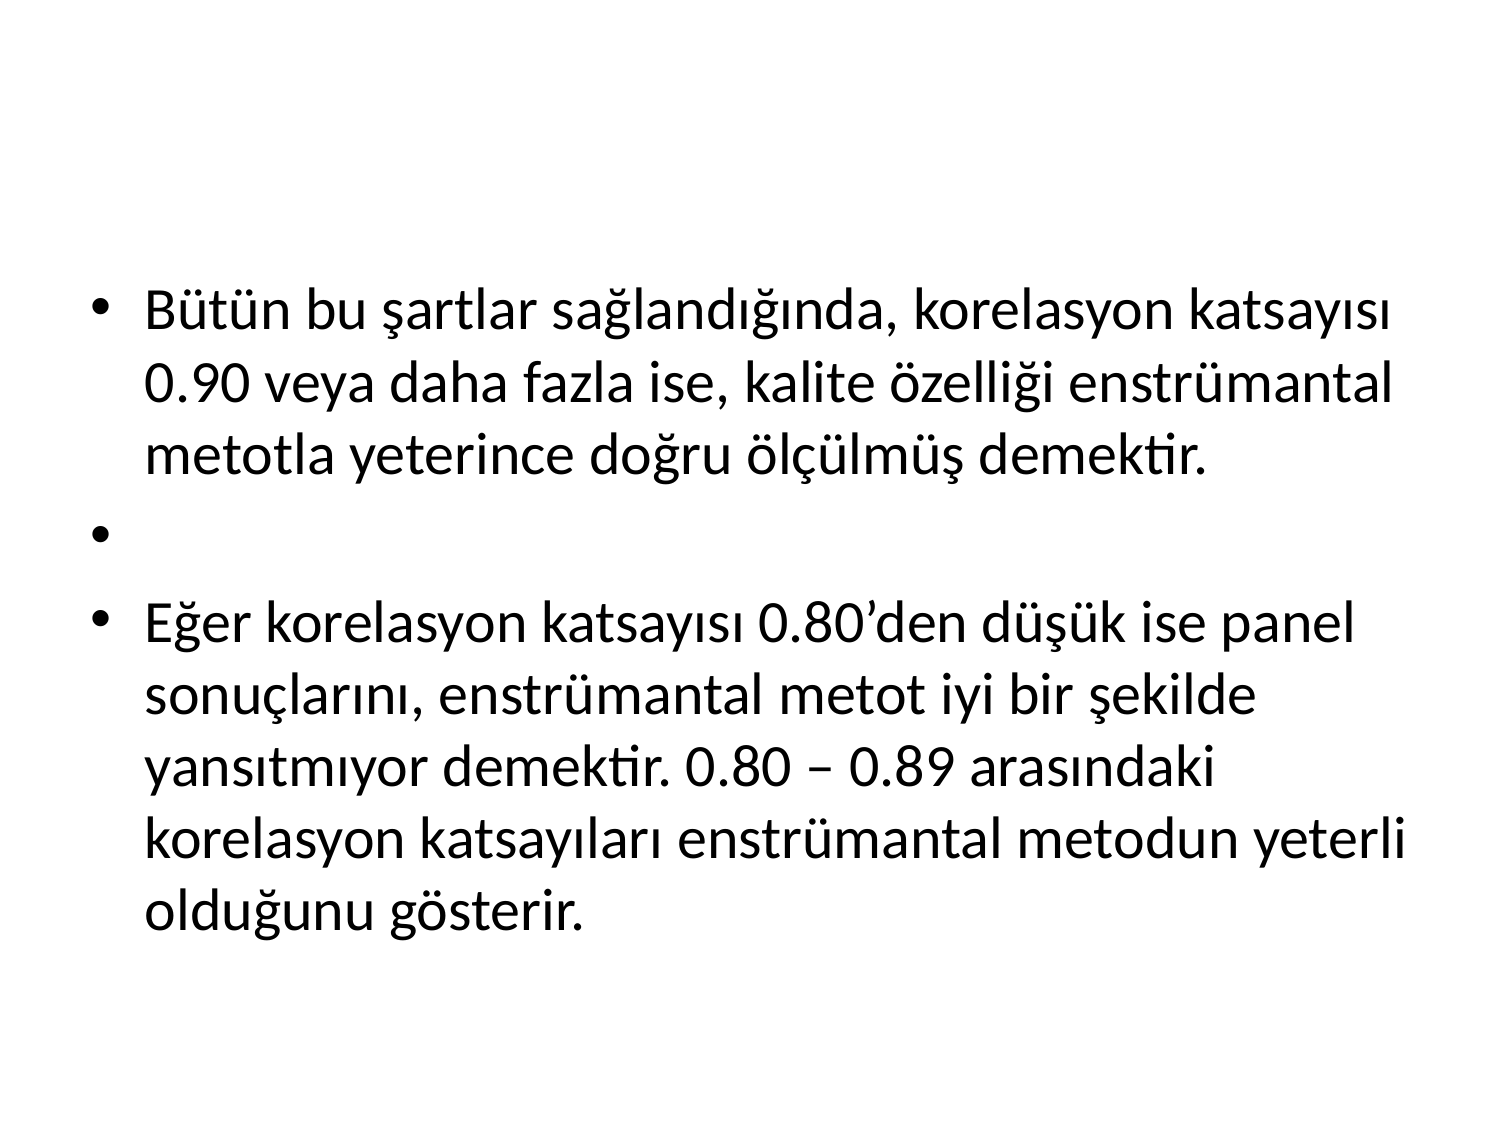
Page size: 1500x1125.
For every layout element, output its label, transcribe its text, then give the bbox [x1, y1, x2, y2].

list Bütün bu şartlar sağlandığında, korelasyon katsayısı 0.90 veya daha fazla ise, kalite özelliği enstrümantal metotla yeterince doğru ölçülmüş demektir. Eğer korelasyon katsayısı 0.80’den düşük ise panel sonuçlarını, enstrümantal metot iyi bir şekilde yansıtmıyor demektir. 0.80 – 0.89 arasındaki korelasyon katsayıları enstrümantal metodun yeterli olduğunu gösterir. [75, 262, 1425, 1005]
